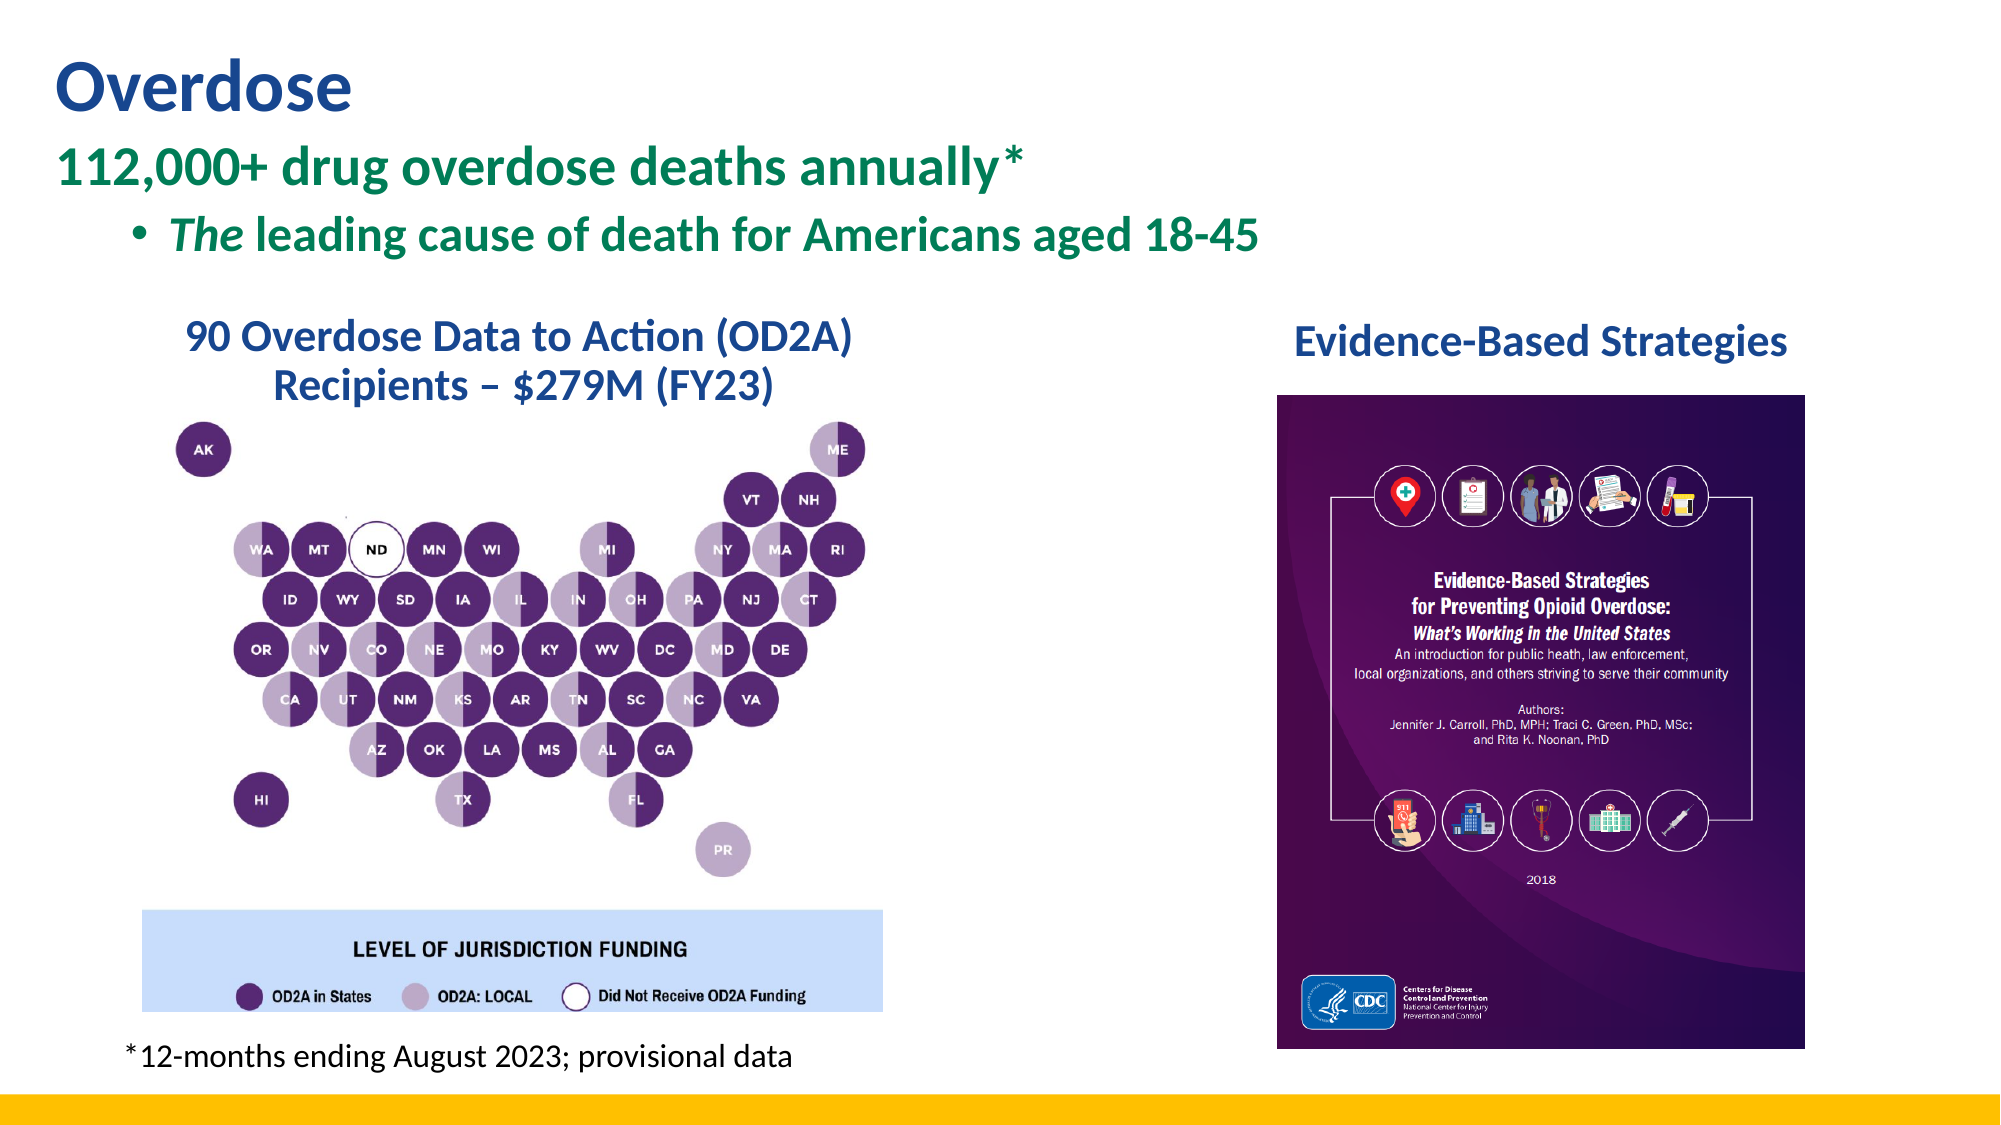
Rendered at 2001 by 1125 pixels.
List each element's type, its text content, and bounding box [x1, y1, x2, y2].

picture [1277, 395, 1805, 1049]
title Overdose [40, 0, 1766, 129]
text_box Evidence-Based Strategies [992, 309, 2000, 374]
list 112,000+ drug overdose deaths annually* The leading cause of death for Americans aged 18-45 [40, 129, 1766, 305]
picture [142, 410, 883, 1012]
text_box *12-months ending August 2023; provisional data [107, 1026, 1067, 1082]
text_box 90 Overdose Data to Action (OD2A) Recipients – $279M (FY23) [117, 304, 931, 419]
